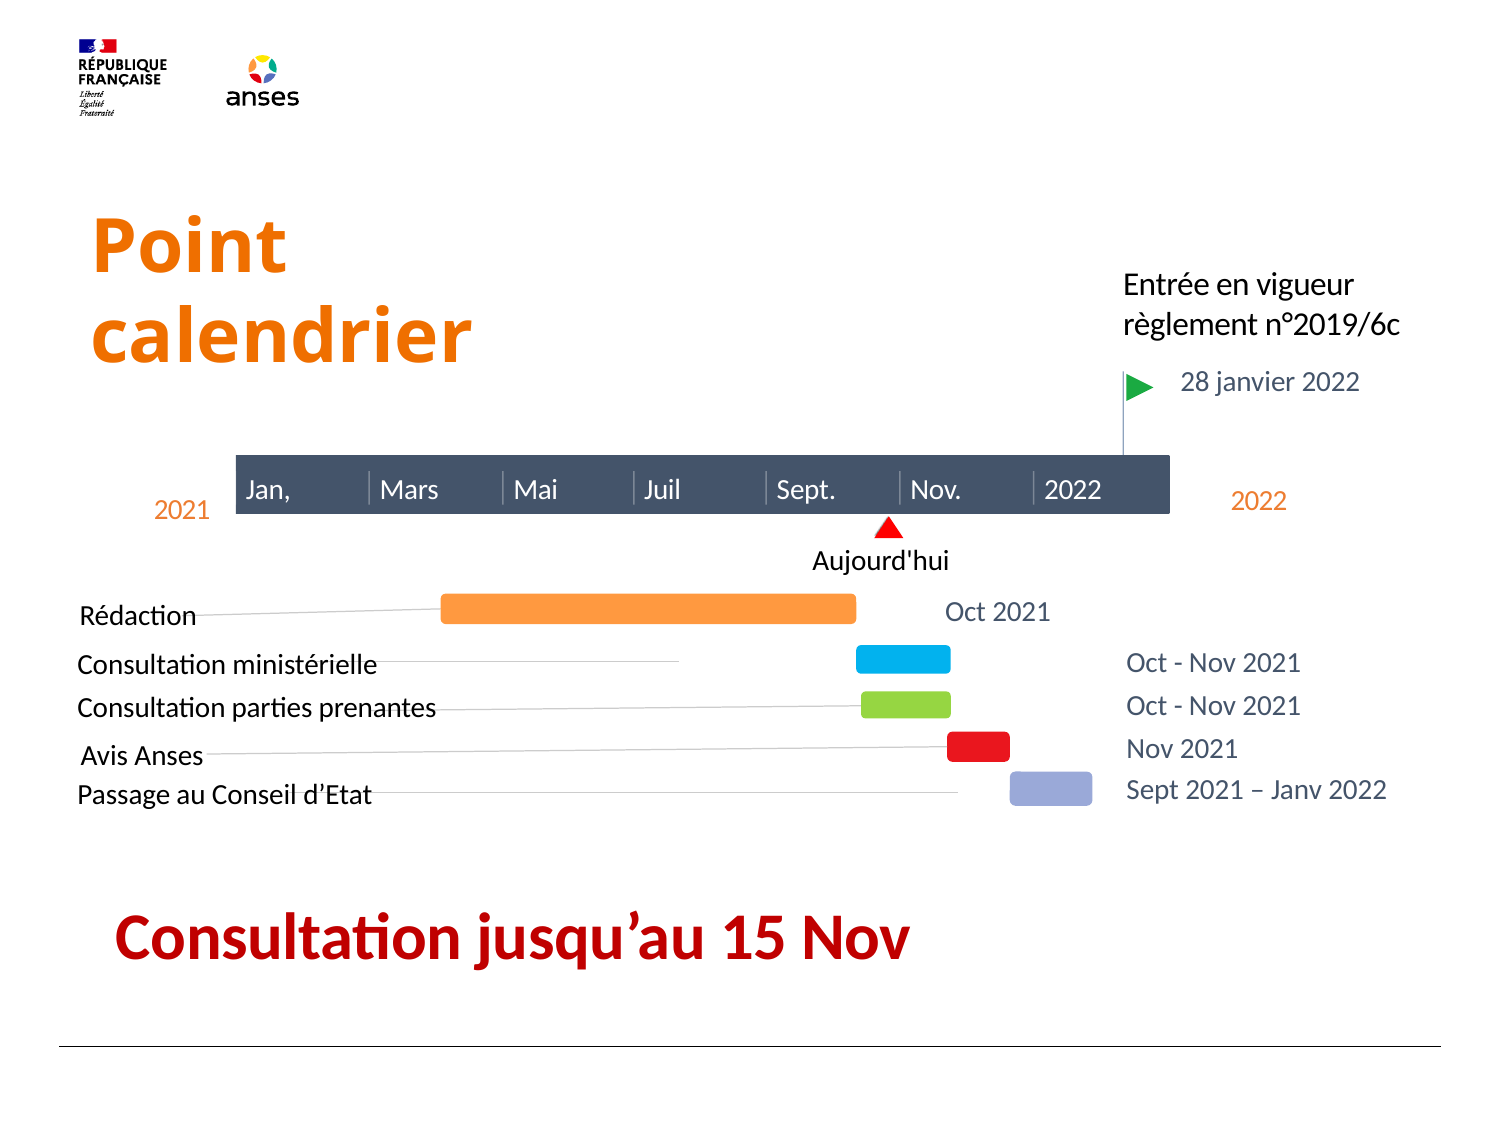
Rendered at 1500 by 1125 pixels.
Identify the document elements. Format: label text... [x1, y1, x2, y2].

text_box 2022 [1230, 480, 1288, 516]
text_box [181, 608, 441, 616]
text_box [370, 704, 951, 711]
text_box Entrée en vigueur règlement n°2019/6c [1123, 262, 1435, 343]
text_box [235, 455, 1170, 577]
text_box [856, 645, 951, 674]
text_box Oct 2021 [945, 591, 1270, 628]
text_box [1126, 373, 1154, 401]
text_box [861, 691, 951, 703]
text_box Consultation jusqu’au 15 Nov [115, 892, 1209, 973]
text_box 28 janvier 2022 [1180, 361, 1424, 397]
text_box Point calendrier [75, 189, 693, 296]
text_box Consultation ministérielle [77, 644, 441, 680]
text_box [206, 746, 948, 755]
text_box [1009, 771, 1093, 806]
text_box Avis Anses [80, 736, 207, 772]
picture [63, 23, 182, 142]
text_box Rédaction [79, 596, 338, 632]
text_box [440, 593, 857, 625]
text_box Consultation parties prenantes [77, 687, 441, 723]
text_box Oct - Nov 2021 [1126, 686, 1459, 722]
text_box Sept 2021 – Janv 2022 [1126, 770, 1459, 806]
text_box [947, 731, 1010, 762]
text_box 2021 [153, 490, 211, 526]
text_box Passage au Conseil d’Etat [77, 775, 394, 811]
text_box Nov 2021 [1126, 729, 1459, 765]
text_box Oct - Nov 2021 [1126, 643, 1459, 679]
